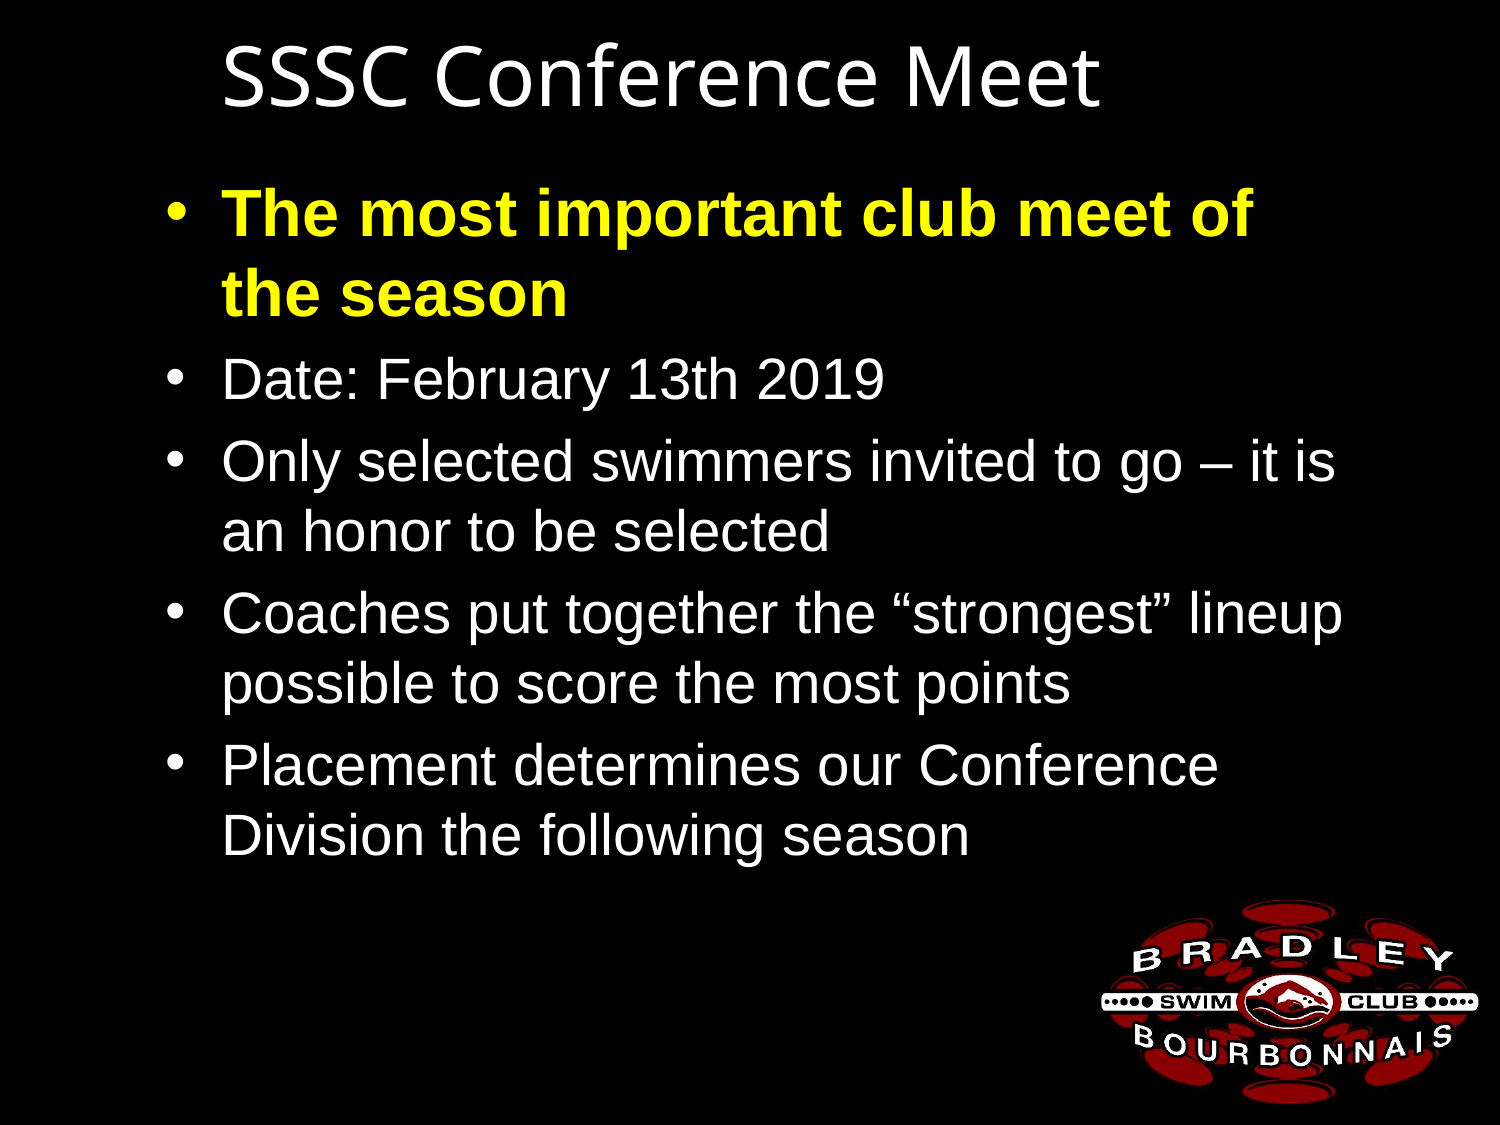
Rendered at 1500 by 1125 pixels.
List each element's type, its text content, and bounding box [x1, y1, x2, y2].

title SSSC Conference Meet [206, 31, 1376, 115]
list The most important club meet of the season Date: February 13th 2019 Only selected swimmers invited to go – it is an honor to be selected Coaches put together the “strongest” lineup possible to score the most points Placement determines our Conference Division the following season [150, 162, 1379, 987]
picture [1082, 887, 1500, 1125]
